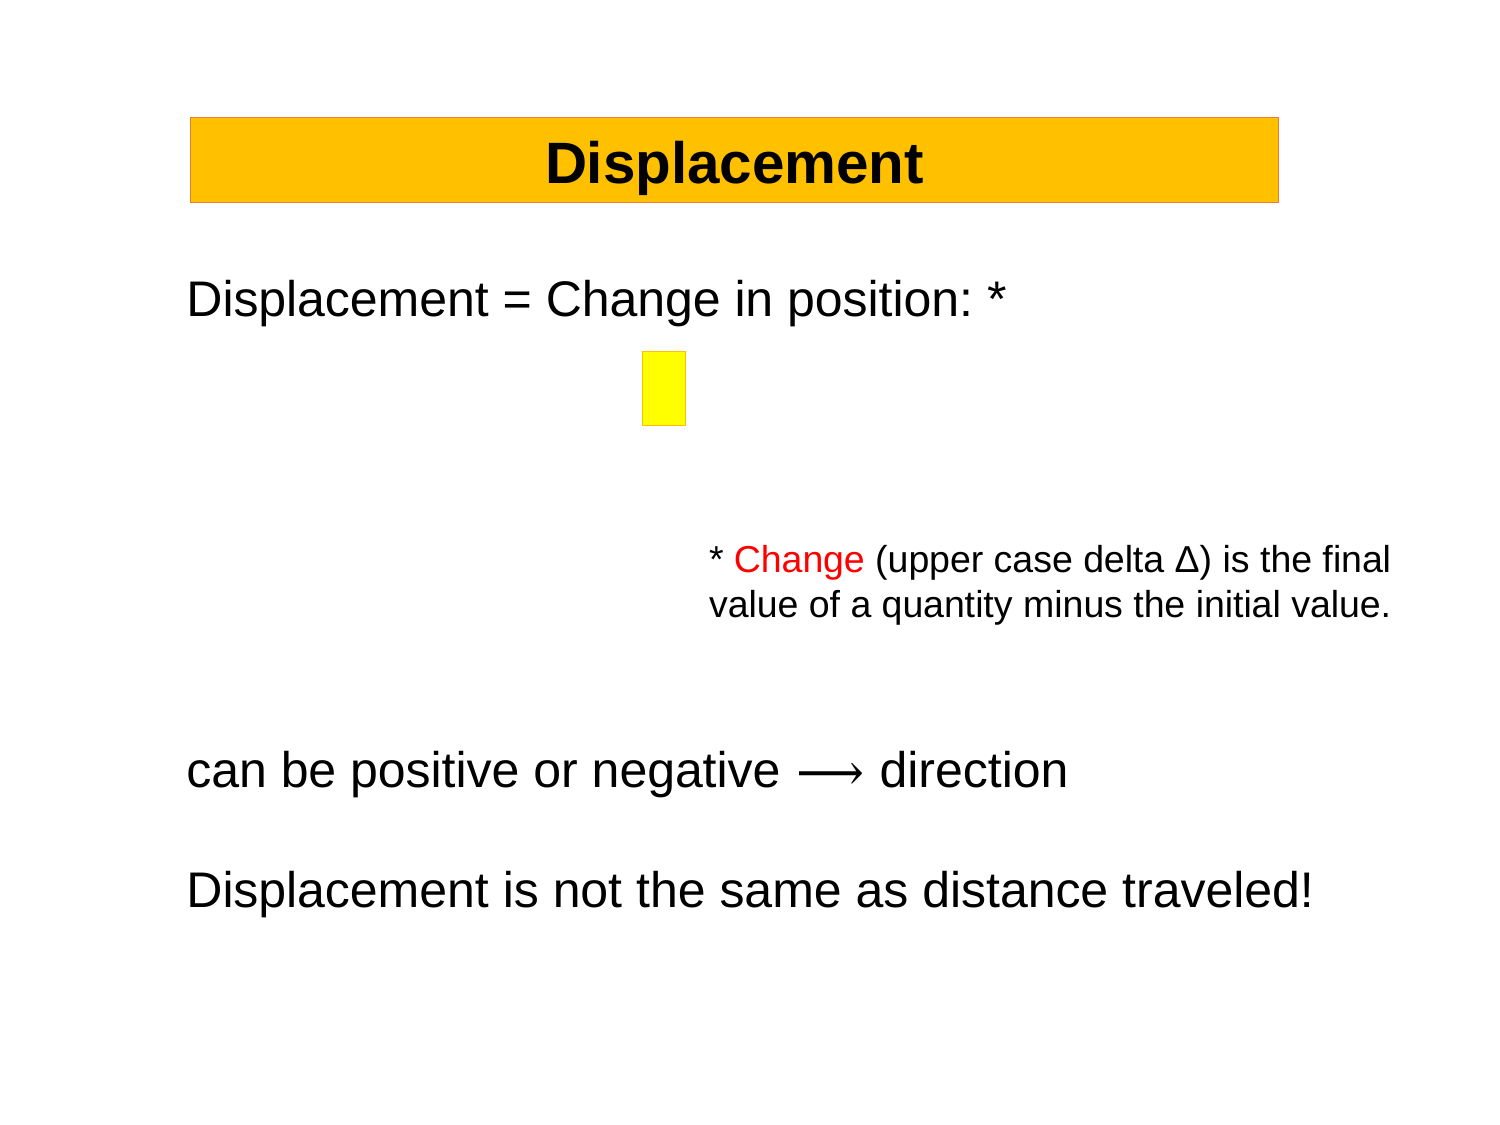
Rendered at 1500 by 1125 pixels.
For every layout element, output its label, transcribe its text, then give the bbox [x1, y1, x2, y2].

text_box Displacement [190, 117, 1279, 203]
text_box Displacement = Change in position: * [171, 259, 1358, 335]
text_box * Change (upper case delta Δ) is the final value of a quantity minus the initial value. [694, 528, 1445, 633]
